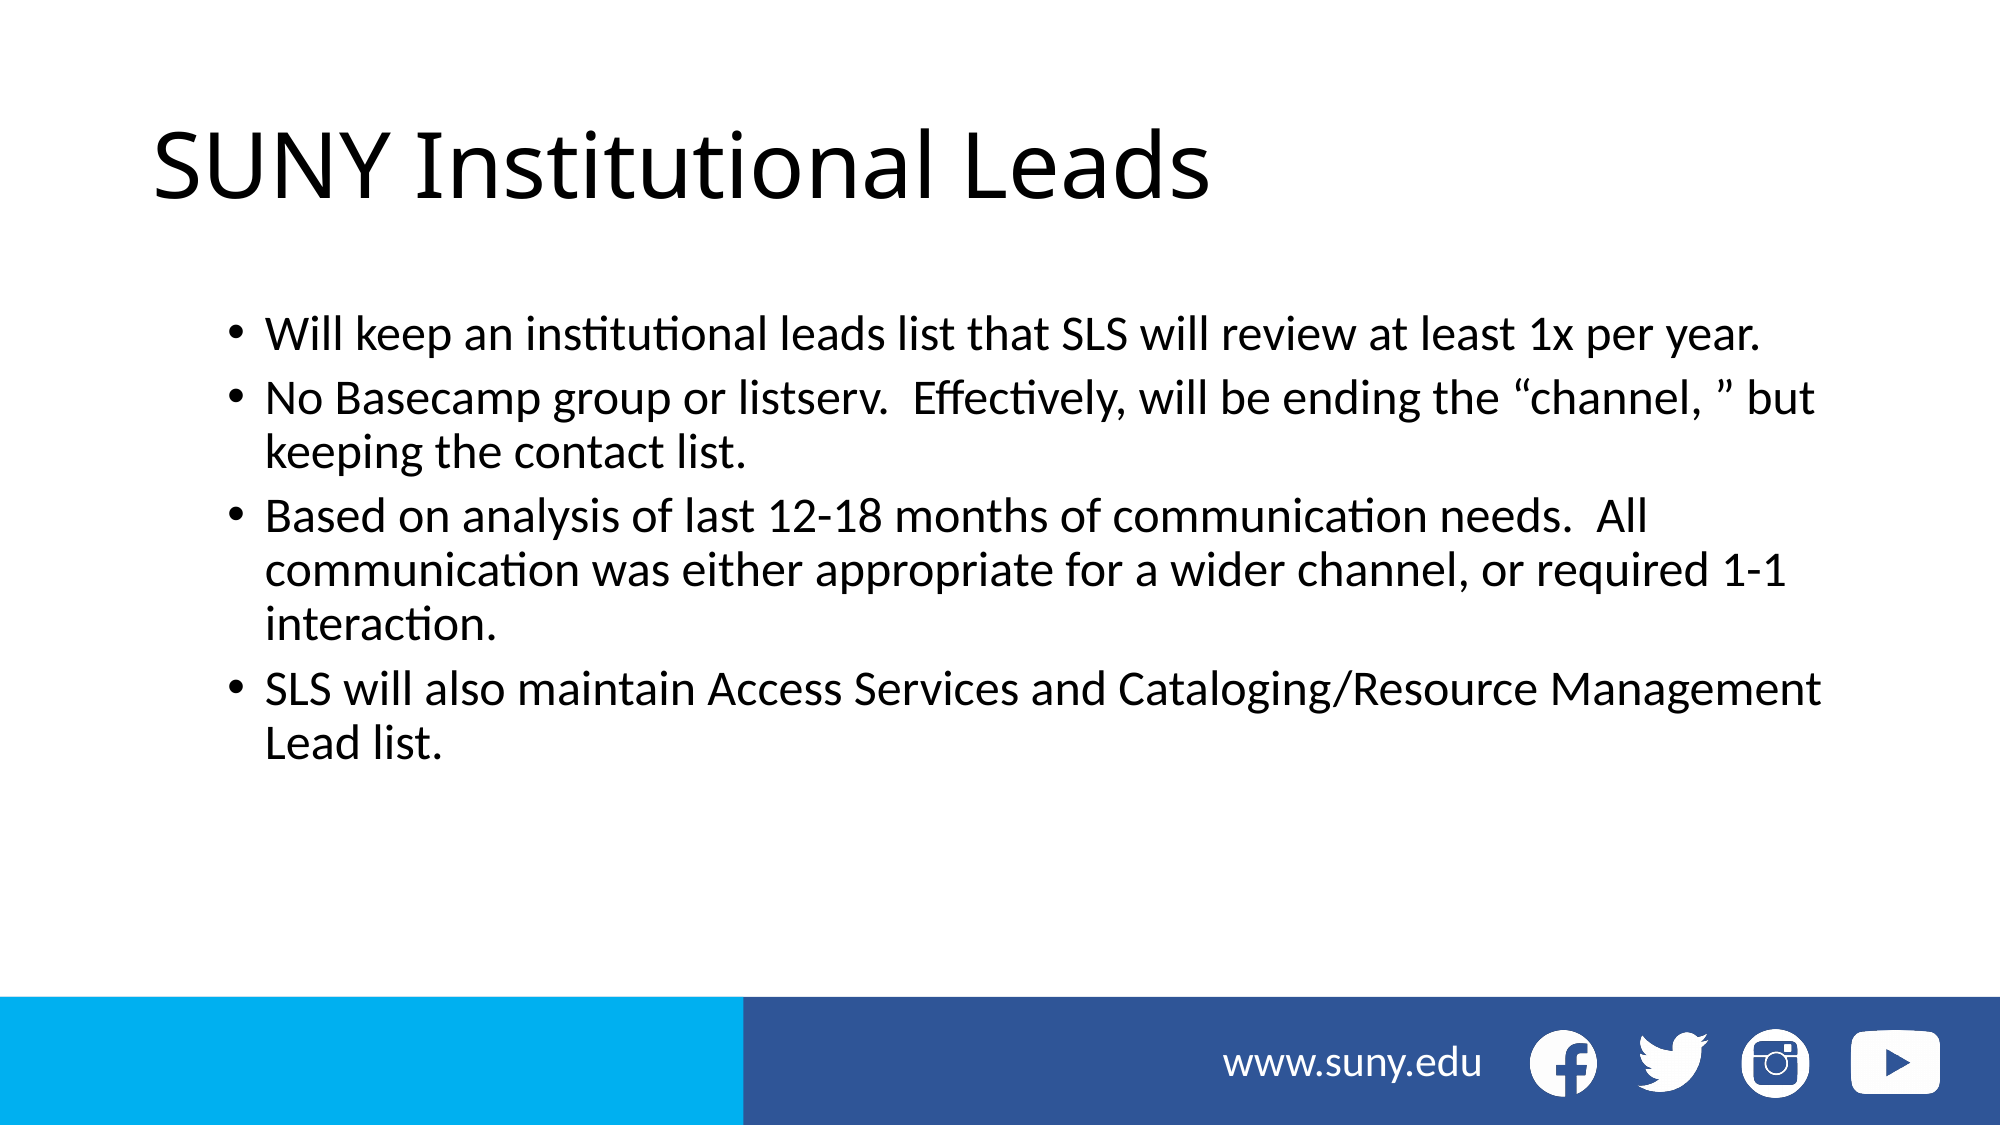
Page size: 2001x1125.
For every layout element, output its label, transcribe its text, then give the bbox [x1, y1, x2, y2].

title SUNY Institutional Leads [137, 59, 1863, 278]
list Will keep an institutional leads list that SLS will review at least 1x per year. No Basecamp group or listserv. Effectively, will be ending the “channel, ” but keeping the contact list. Based on analysis of last 12-18 months of communication needs. All communication was either appropriate for a wider channel, or required 1-1 interaction. SLS will also maintain Access Services and Cataloging/Resource Management Lead list. [137, 299, 1876, 941]
